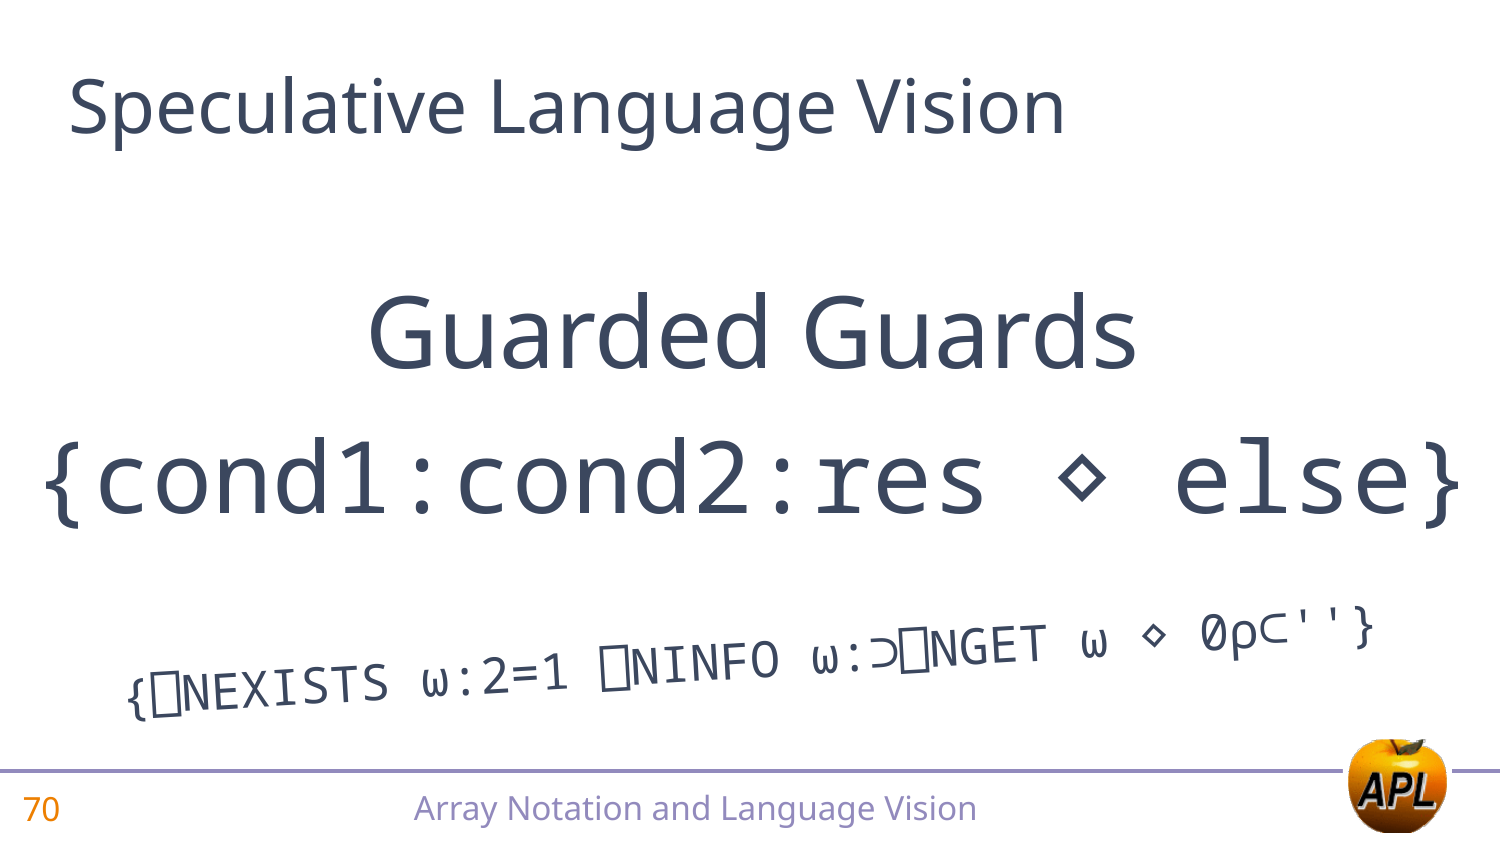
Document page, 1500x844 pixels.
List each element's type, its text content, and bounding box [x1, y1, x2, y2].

text_box {⎕NEXISTS ⍵:2=1 ⎕NINFO ⍵:⊃⎕NGET ⍵ ⋄ 0⍴⊂''} [25, 577, 1475, 739]
text_box Guarded Guards {cond1:cond2:res ⋄ else} [5, 207, 1500, 740]
picture [1348, 740, 1447, 833]
title Speculative Language Vision [53, 43, 1500, 157]
